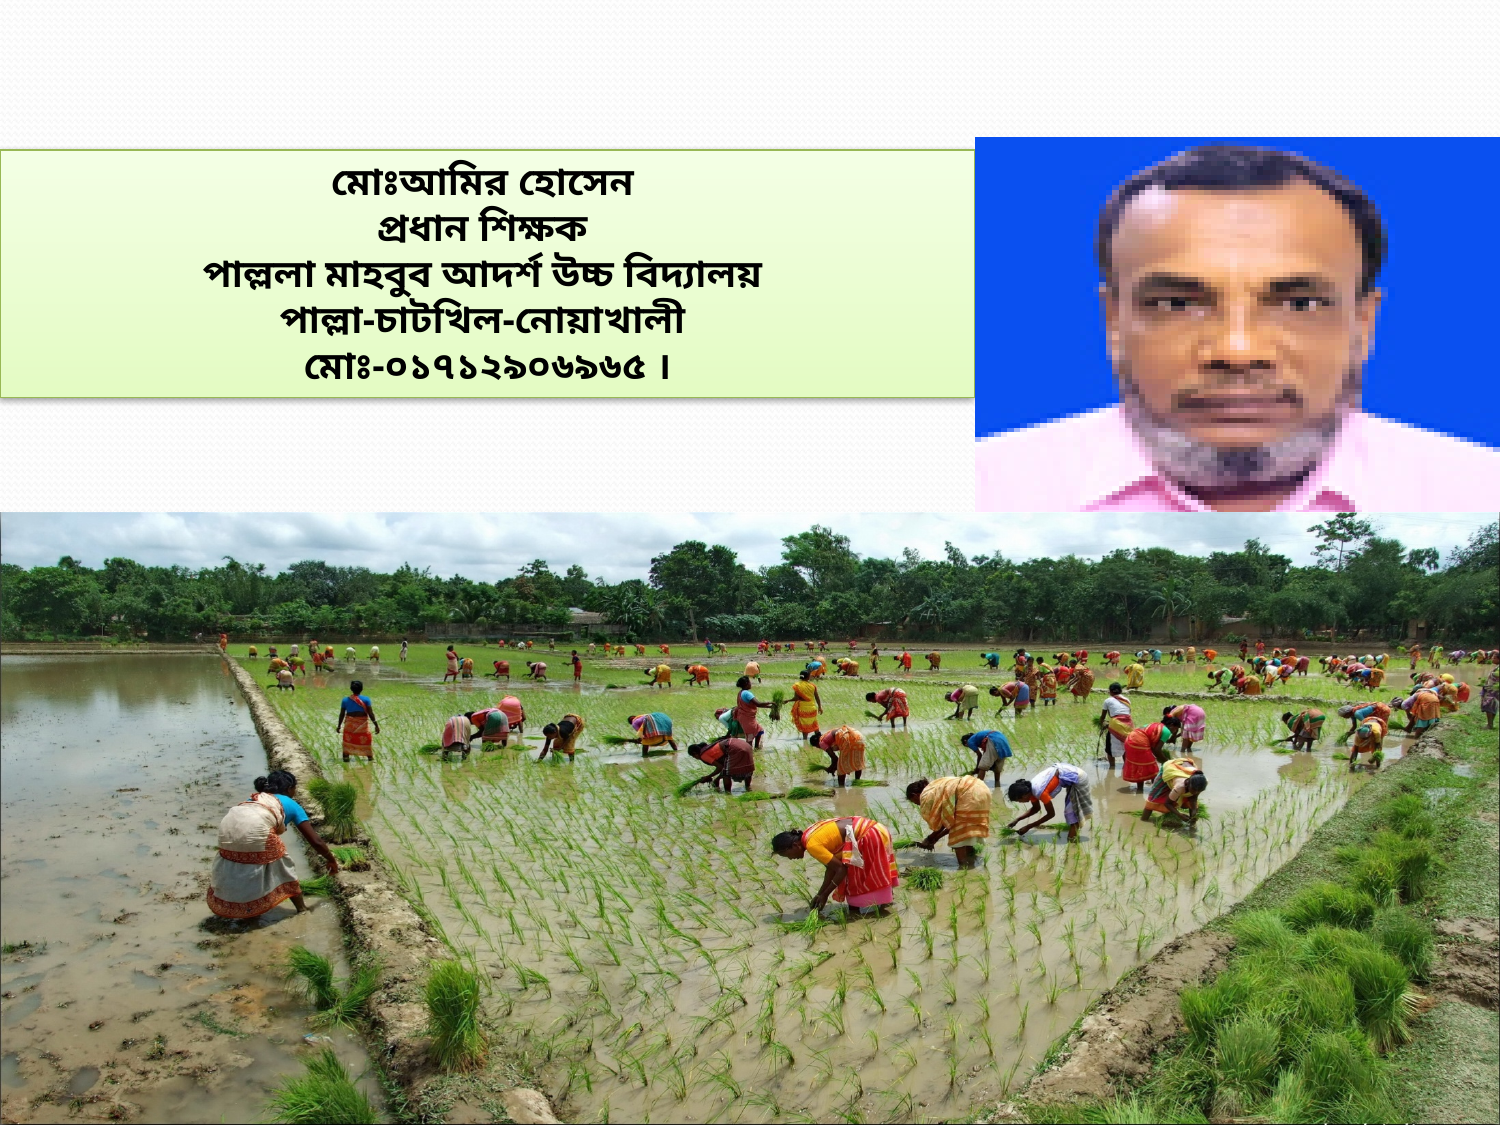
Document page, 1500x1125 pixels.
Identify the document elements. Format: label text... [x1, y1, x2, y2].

picture [0, 137, 1500, 1125]
text_box মোঃআমির হোসেন প্রধান শিক্ষক পাল্ললা মাহবুব আদর্শ উচ্চ বিদ্যালয় পাল্লা-চাটখিল-নোয়াখালী মোঃ-০১৭১২৯০৬৯৬৫ । [0, 149, 969, 398]
